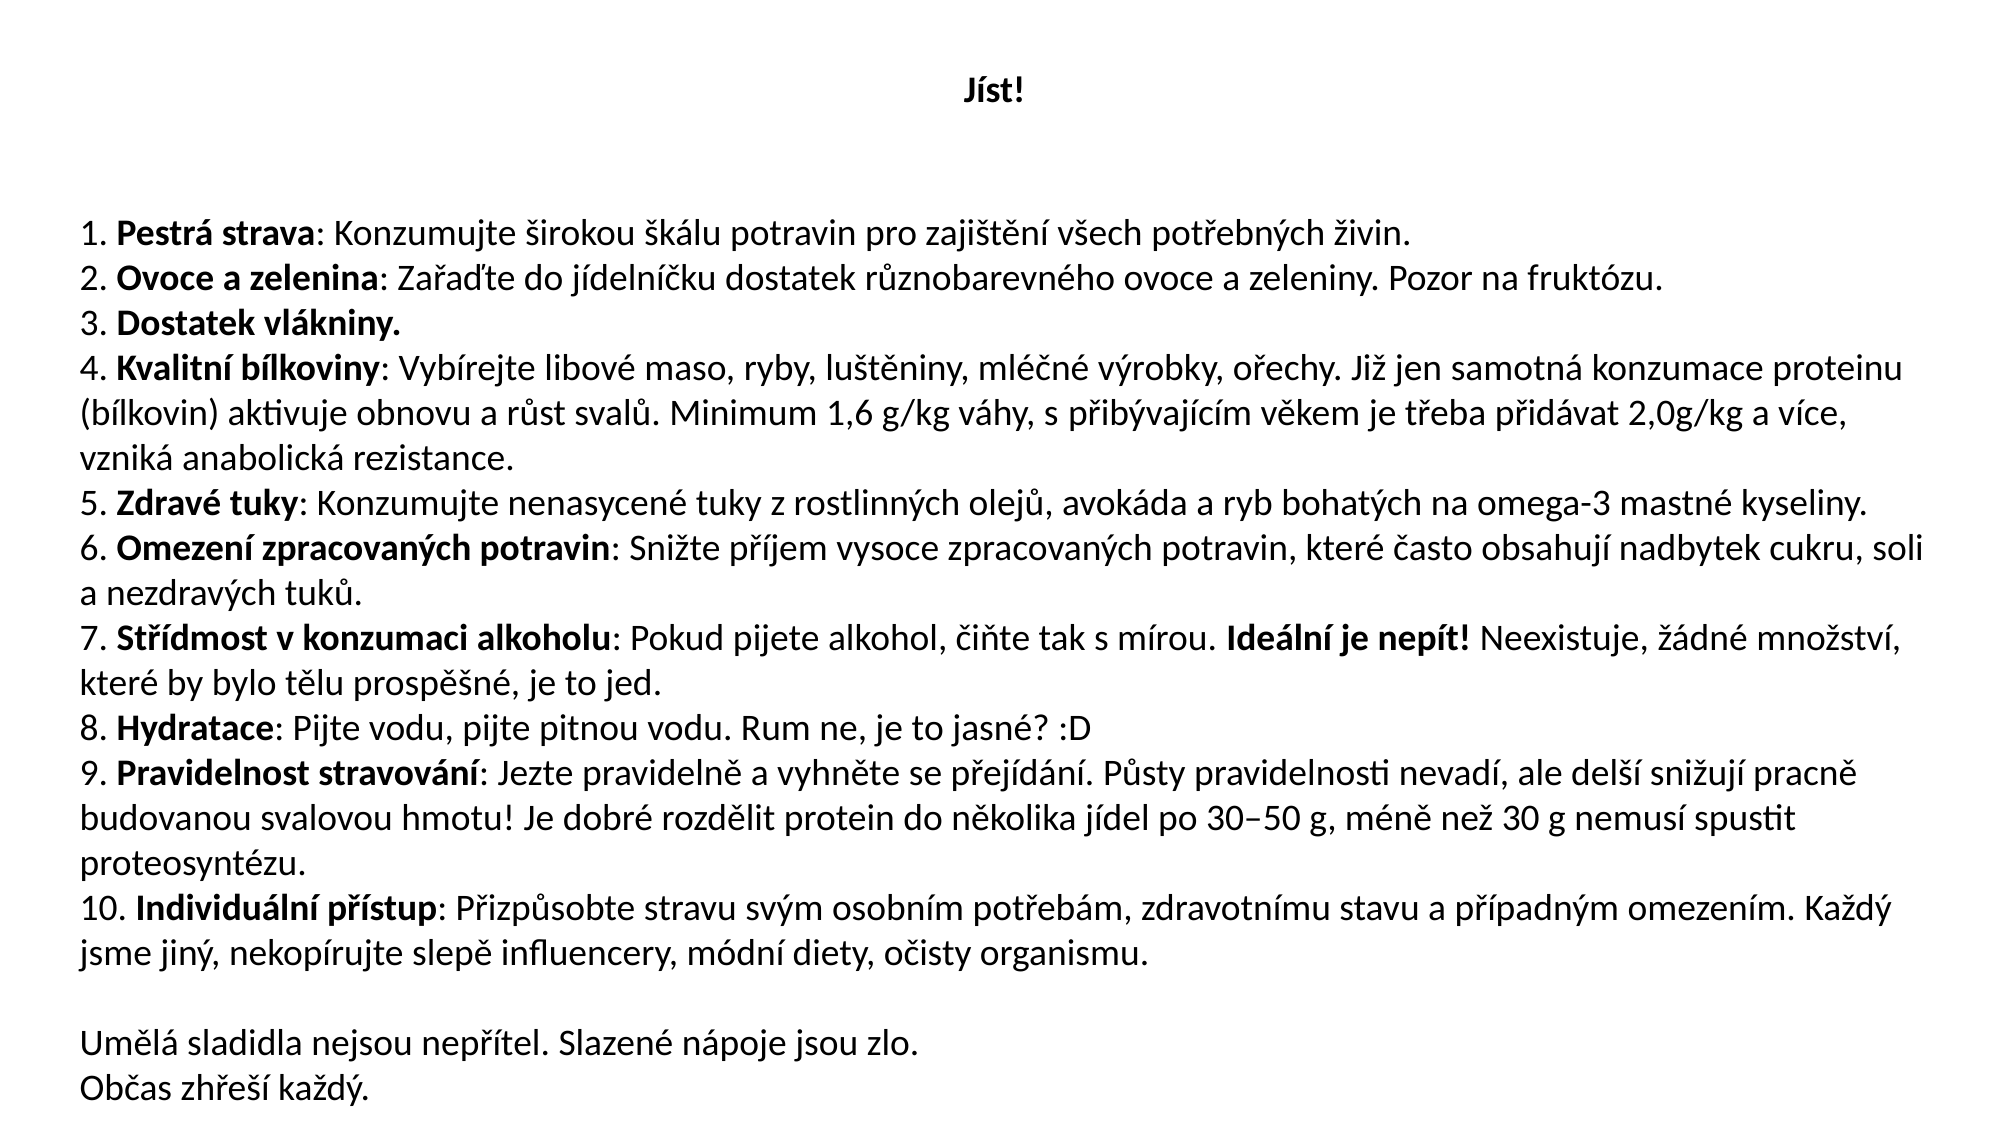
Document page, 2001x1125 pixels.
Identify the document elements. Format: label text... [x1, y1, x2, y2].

text_box 1. Pestrá strava: Konzumujte širokou škálu potravin pro zajištění všech potřebných živin. 2. Ovoce a zelenina: Zařaďte do jídelníčku dostatek různobarevného ovoce a zeleniny. Pozor na fruktózu. 3. Dostatek vlákniny. 4. Kvalitní bílkoviny: Vybírejte libové maso, ryby, luštěniny, mléčné výrobky, ořechy. Již jen samotná konzumace proteinu (bílkovin) aktivuje obnovu a růst svalů. Minimum 1,6 g/kg váhy, s přibývajícím věkem je třeba přidávat 2,0g/kg a více, vzniká anabolická rezistance. 5. Zdravé tuky: Konzumujte nenasycené tuky z rostlinných olejů, avokáda a ryb bohatých na omega-3 mastné kyseliny. 6. Omezení zpracovaných potravin: Snižte příjem vysoce zpracovaných potravin, které často obsahují nadbytek cukru, soli a nezdravých tuků. 7. Střídmost v konzumaci alkoholu: Pokud pijete alkohol, čiňte tak s mírou. Ideální je nepít! Neexistuje, žádné množství, které by bylo tělu prospěšné, je to jed. 8. Hydratace: Pijte vodu, pijte pitnou vodu. Rum ne, je to jasné? :D 9. Pravidelnost stravování: Jezte pravidelně a vyhněte se přejídání. Půsty pravidelnosti nevadí, ale delší snižují pracně budovanou svalovou hmotu! Je dobré rozdělit protein do několika jídel po 30–50 g, méně než 30 g nemusí spustit proteosyntézu. 10. Individuální přístup: Přizpůsobte stravu svým osobním potřebám, zdravotnímu stavu a případným omezením. Každý jsme jiný, nekopírujte slepě influencery, módní diety, očisty organismu. Umělá sladidla nejsou nepřítel. Slazené nápoje jsou zlo. Občas zhřeší každý. [64, 201, 1962, 1125]
text_box Jíst! [27, 54, 1962, 117]
